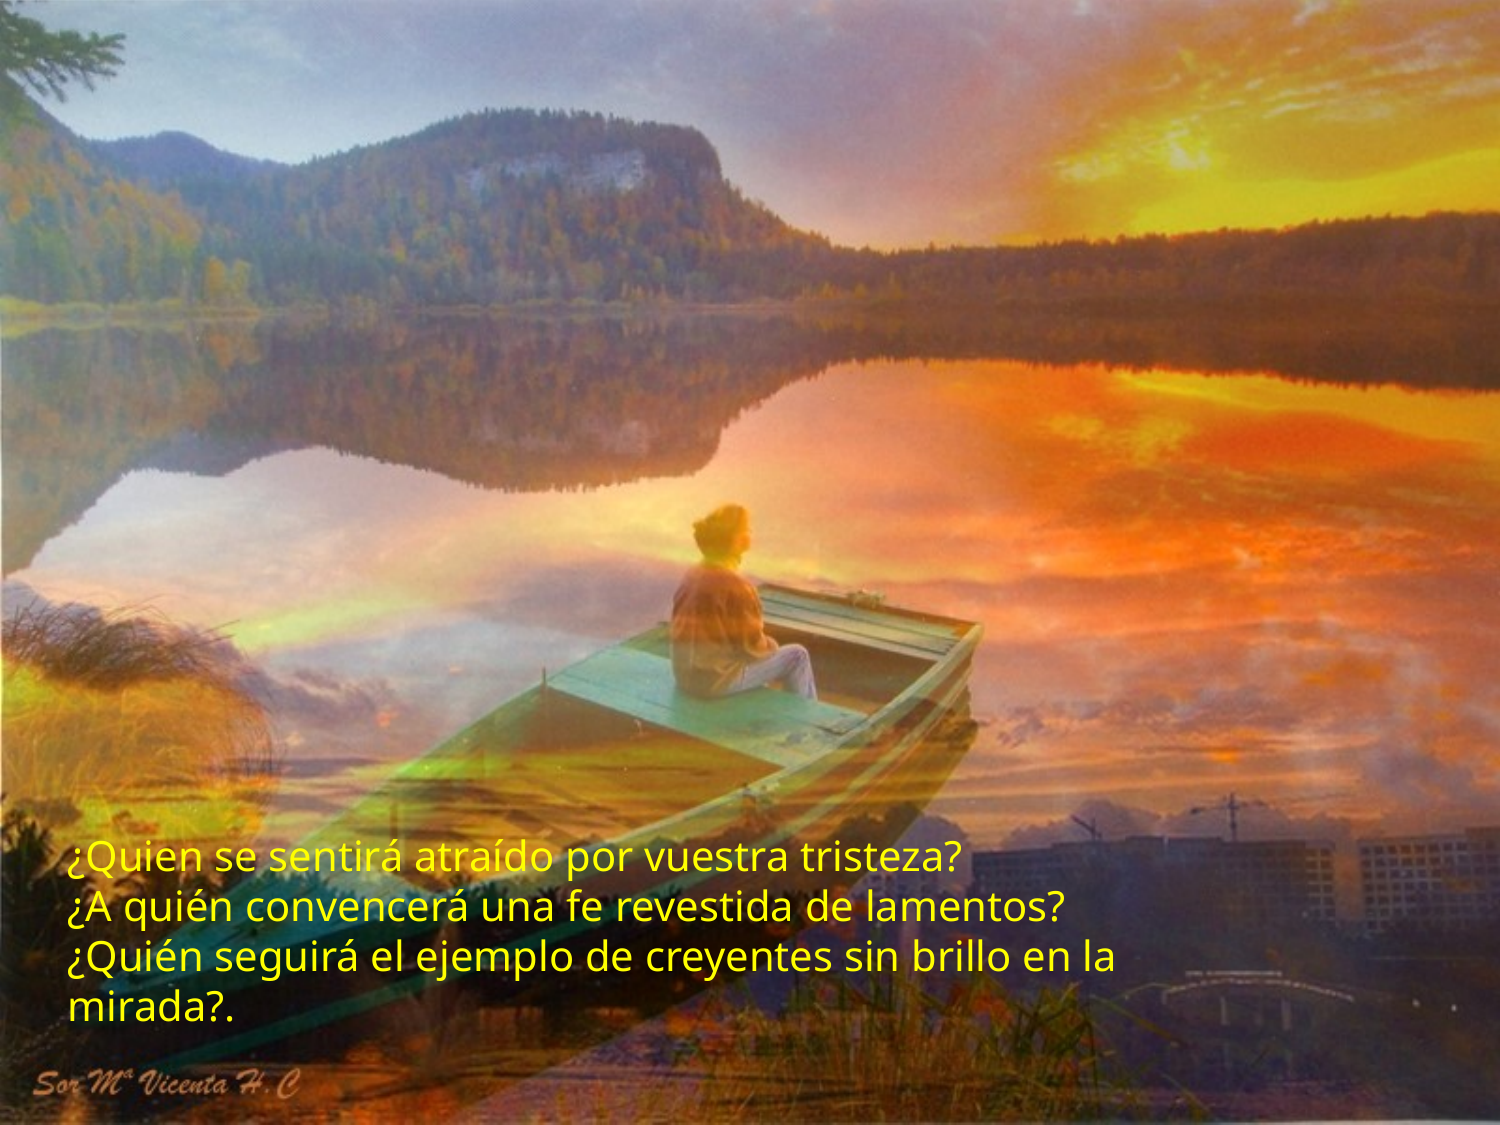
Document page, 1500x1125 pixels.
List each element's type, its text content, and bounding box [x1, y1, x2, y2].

picture [0, 0, 1500, 1125]
text_box ¿Quien se sentirá atraído por vuestra tristeza? ¿A quién convencerá una fe revestida de lamentos? ¿Quién seguirá el ejemplo de creyentes sin brillo en la mirada?. [53, 822, 1282, 1088]
